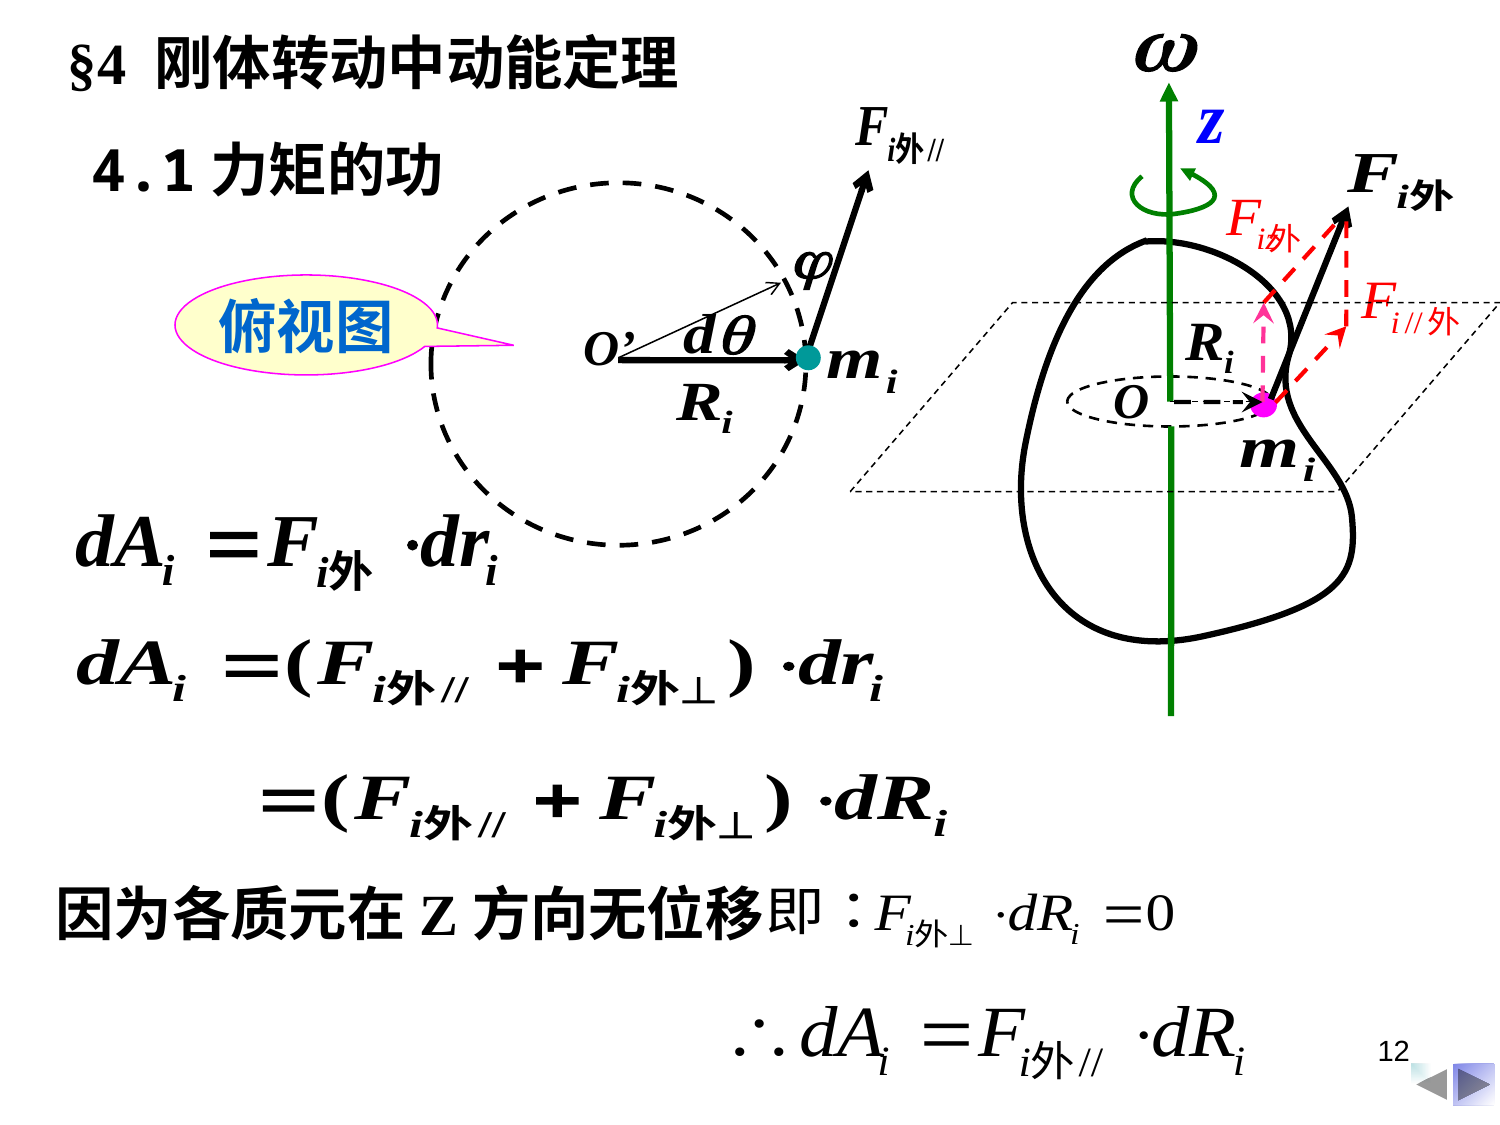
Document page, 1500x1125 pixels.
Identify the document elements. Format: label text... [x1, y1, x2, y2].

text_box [430, 77, 844, 546]
text_box 俯视图 [174, 274, 425, 375]
text_box 4.1力矩的功 [76, 125, 425, 211]
slide_number 12 [1074, 1024, 1426, 1103]
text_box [849, 0, 1500, 717]
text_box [726, 972, 1259, 1093]
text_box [241, 744, 963, 858]
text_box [64, 479, 517, 611]
text_box 因为各质元在Z方向无位移 [41, 869, 759, 955]
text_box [761, 869, 1188, 958]
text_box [64, 609, 846, 723]
text_box §4 刚体转动中动能定理 [53, 19, 782, 104]
